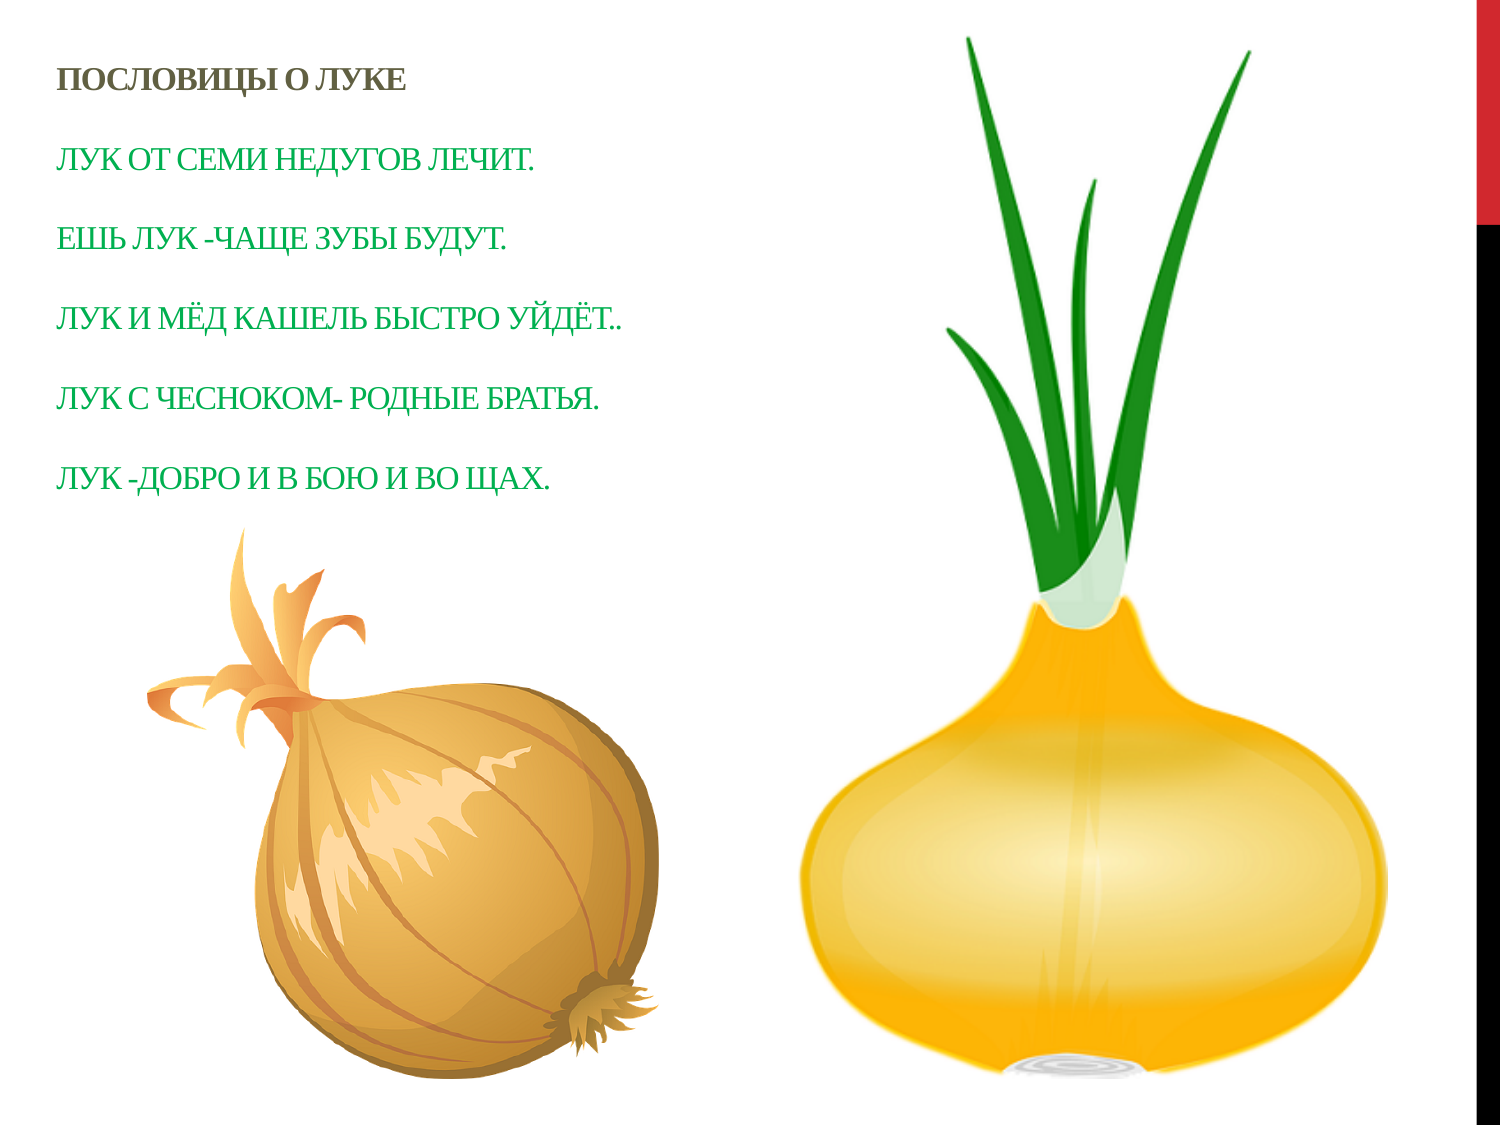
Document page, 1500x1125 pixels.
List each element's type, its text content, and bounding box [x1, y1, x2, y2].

title Пословицы о луке Лук от семи недугов лечит. Ешь лук -чаще зубы будут. Лук и мёд кашель быстро уйдёт.. Лук с чесноком- родные братья. Лук -добро и в бою и во щах. [41, 25, 795, 504]
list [796, 16, 1389, 1079]
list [147, 526, 659, 1079]
